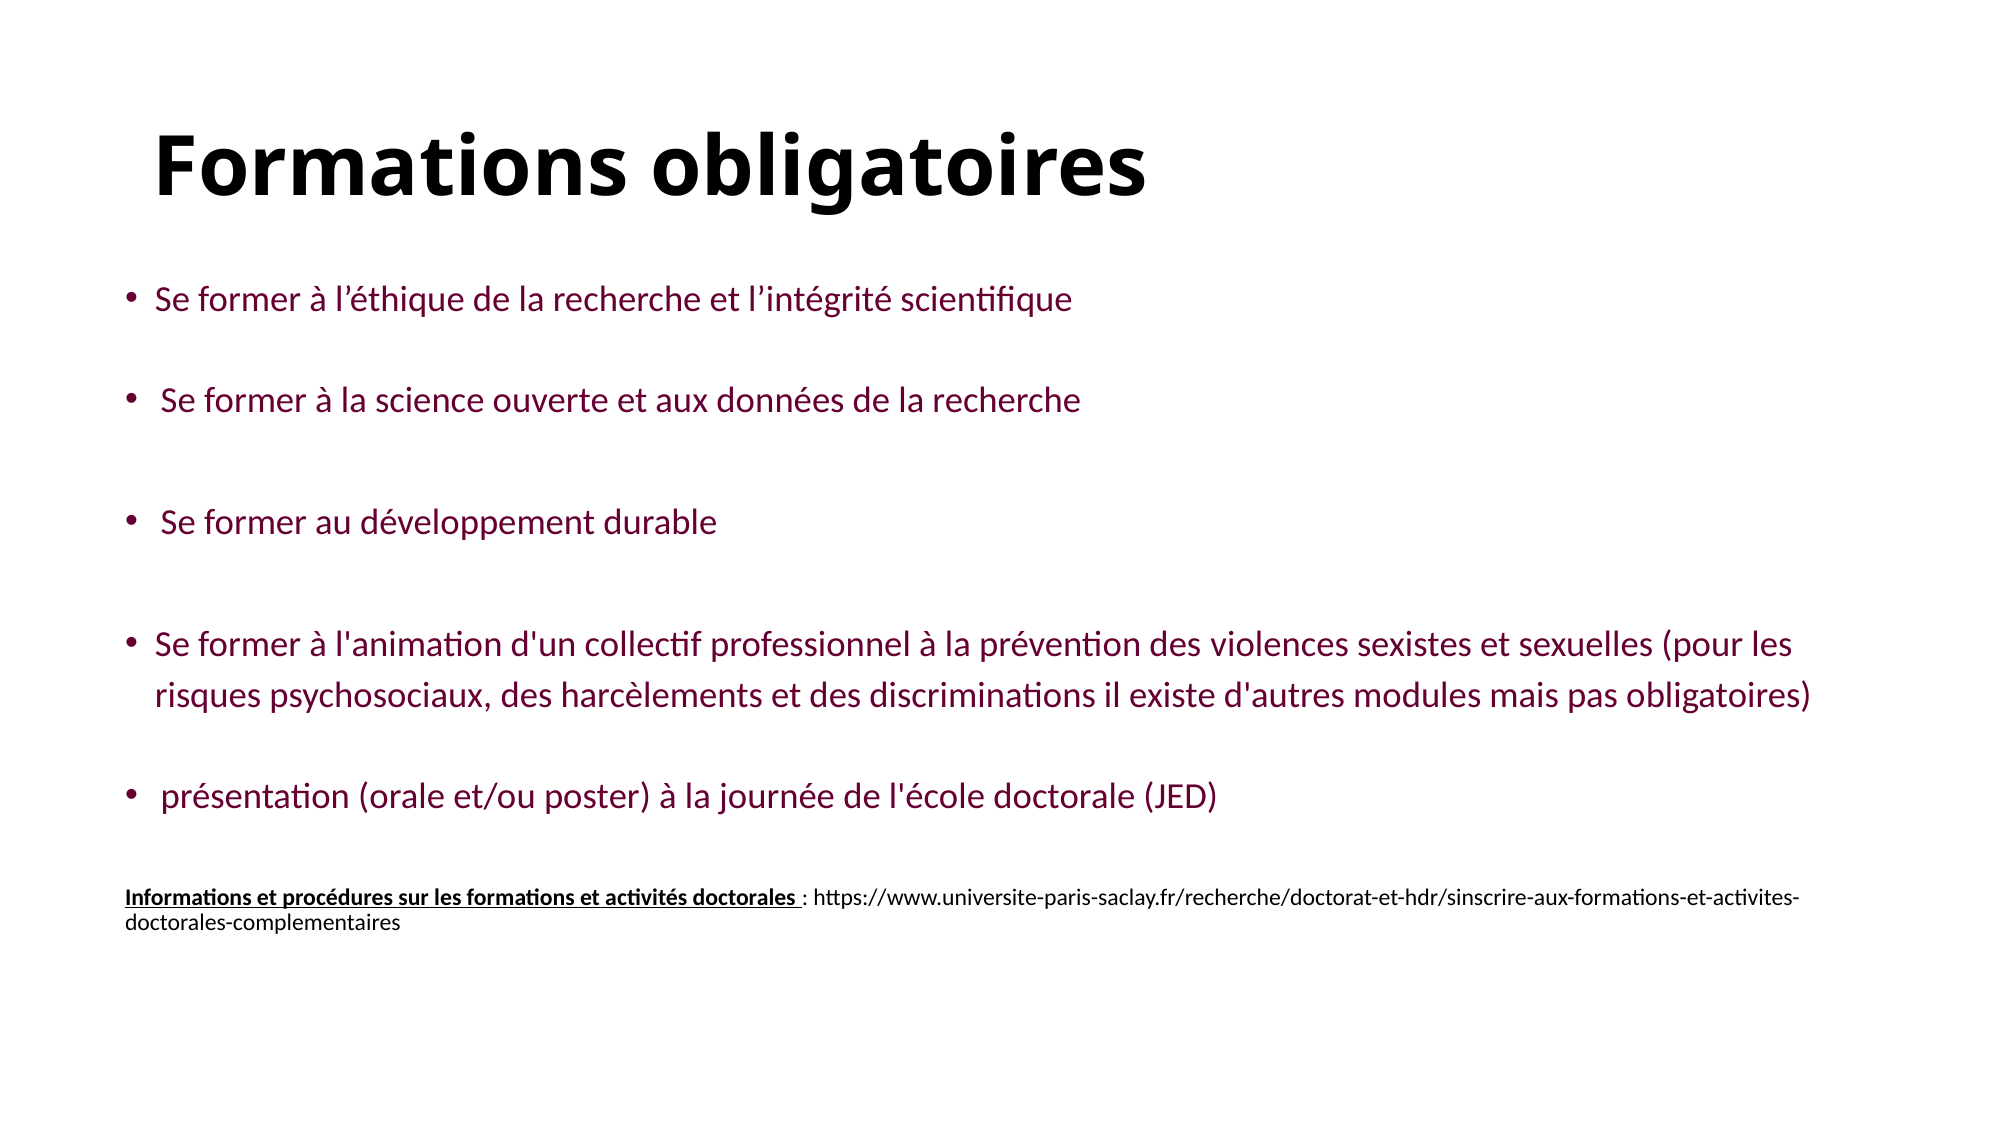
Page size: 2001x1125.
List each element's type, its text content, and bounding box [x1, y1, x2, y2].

title Formations obligatoires [137, 59, 1863, 278]
list Se former à l’éthique de la recherche et l’intégrité scientifique Se former à la science ouverte et aux données de la recherche Se former au développement durable Se former à l'animation d'un collectif professionnel à la prévention des violences sexistes et sexuelles (pour les risques psychosociaux, des harcèlements et des discriminations il existe d'autres modules mais pas obligatoires) présentation (orale et/ou poster) à la journée de l'école doctorale (JED) Informations et procédures sur les formations et activités doctorales : https://www.universite-paris-saclay.fr/recherche/doctorat-et-hdr/sinscrire-aux-formations-et-activites-doctorales-complementaires [109, 260, 1835, 975]
